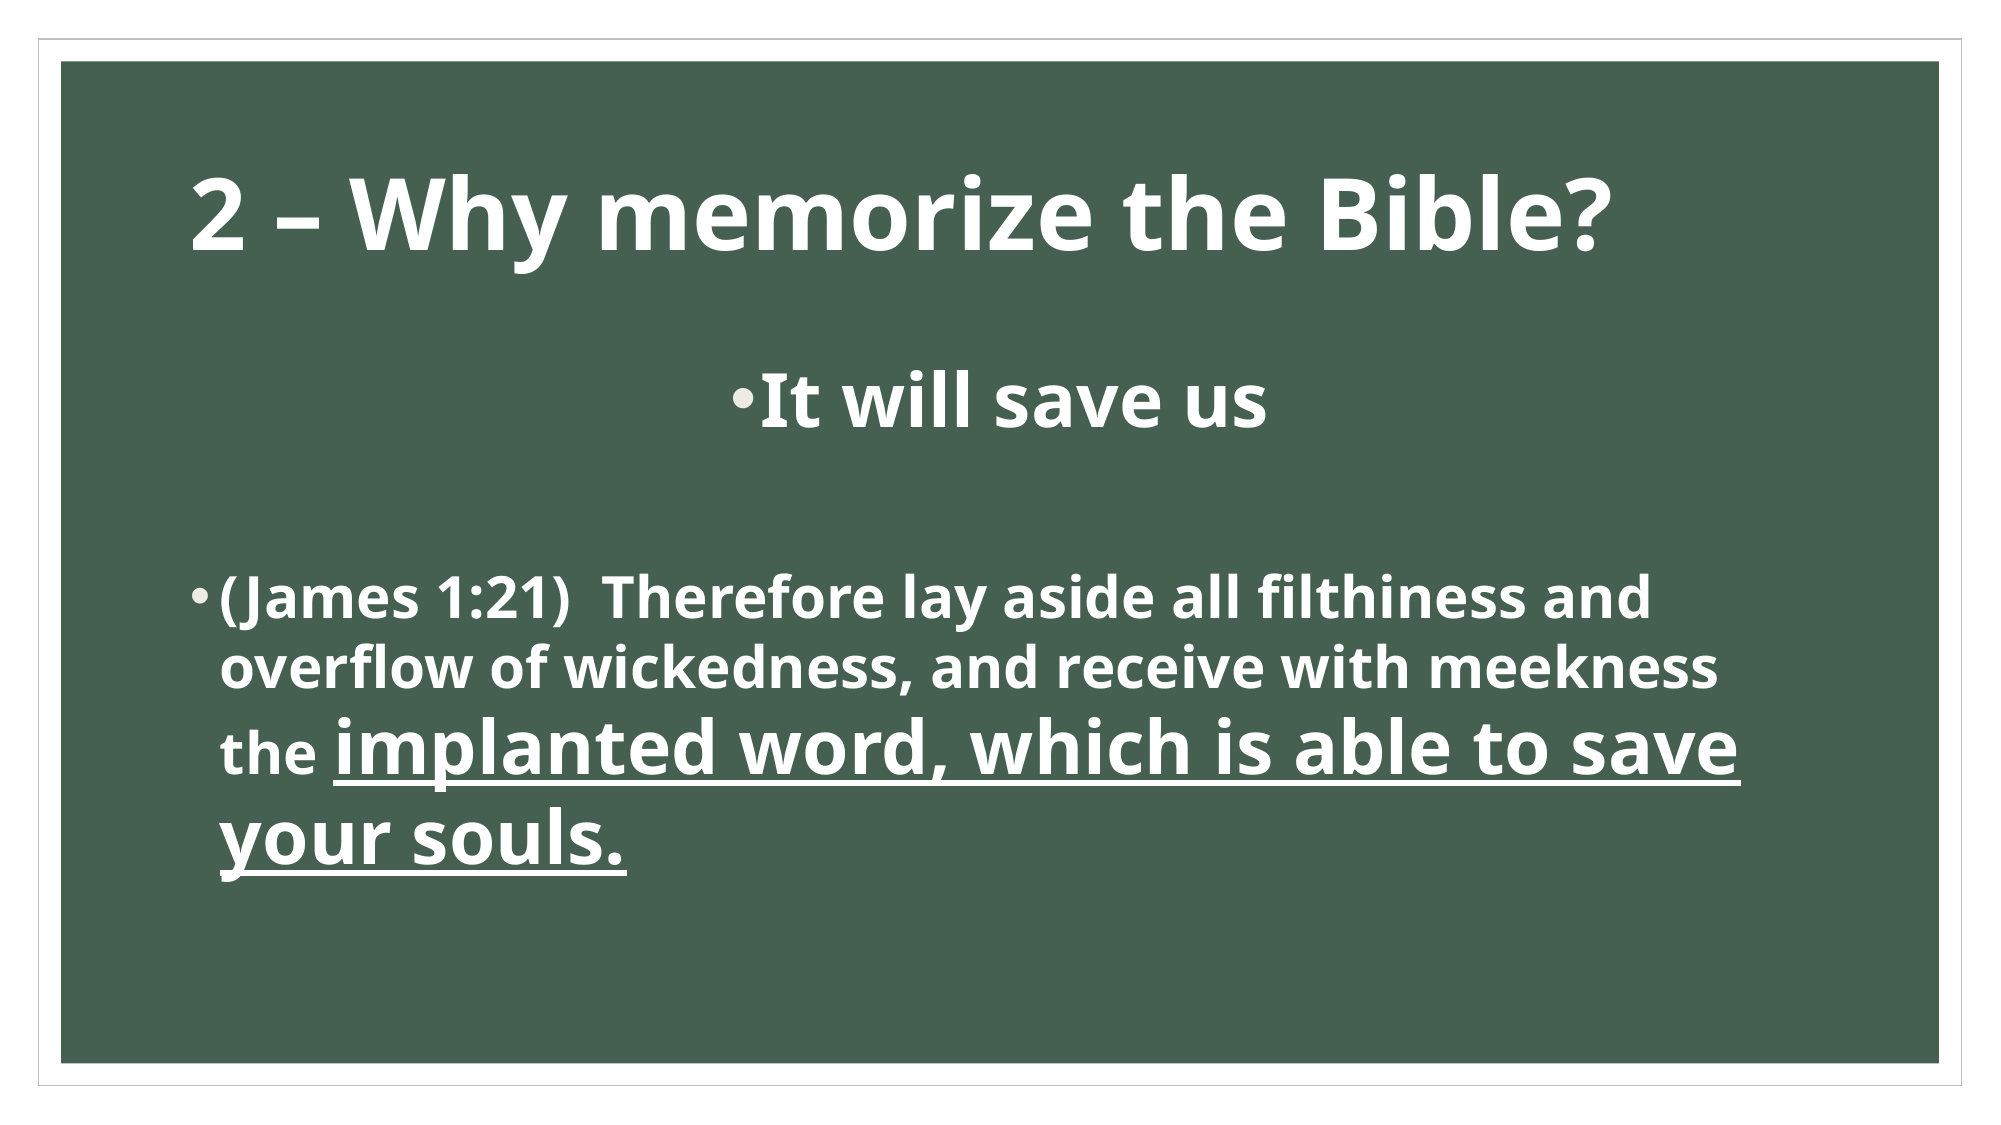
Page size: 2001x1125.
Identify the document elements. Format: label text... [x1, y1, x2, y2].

list It will save us (James 1:21) Therefore lay aside all filthiness and overflow of wickedness, and receive with meekness the implanted word, which is able to save your souls. [174, 345, 1825, 990]
title 2 – Why memorize the Bible? [174, 105, 1825, 331]
